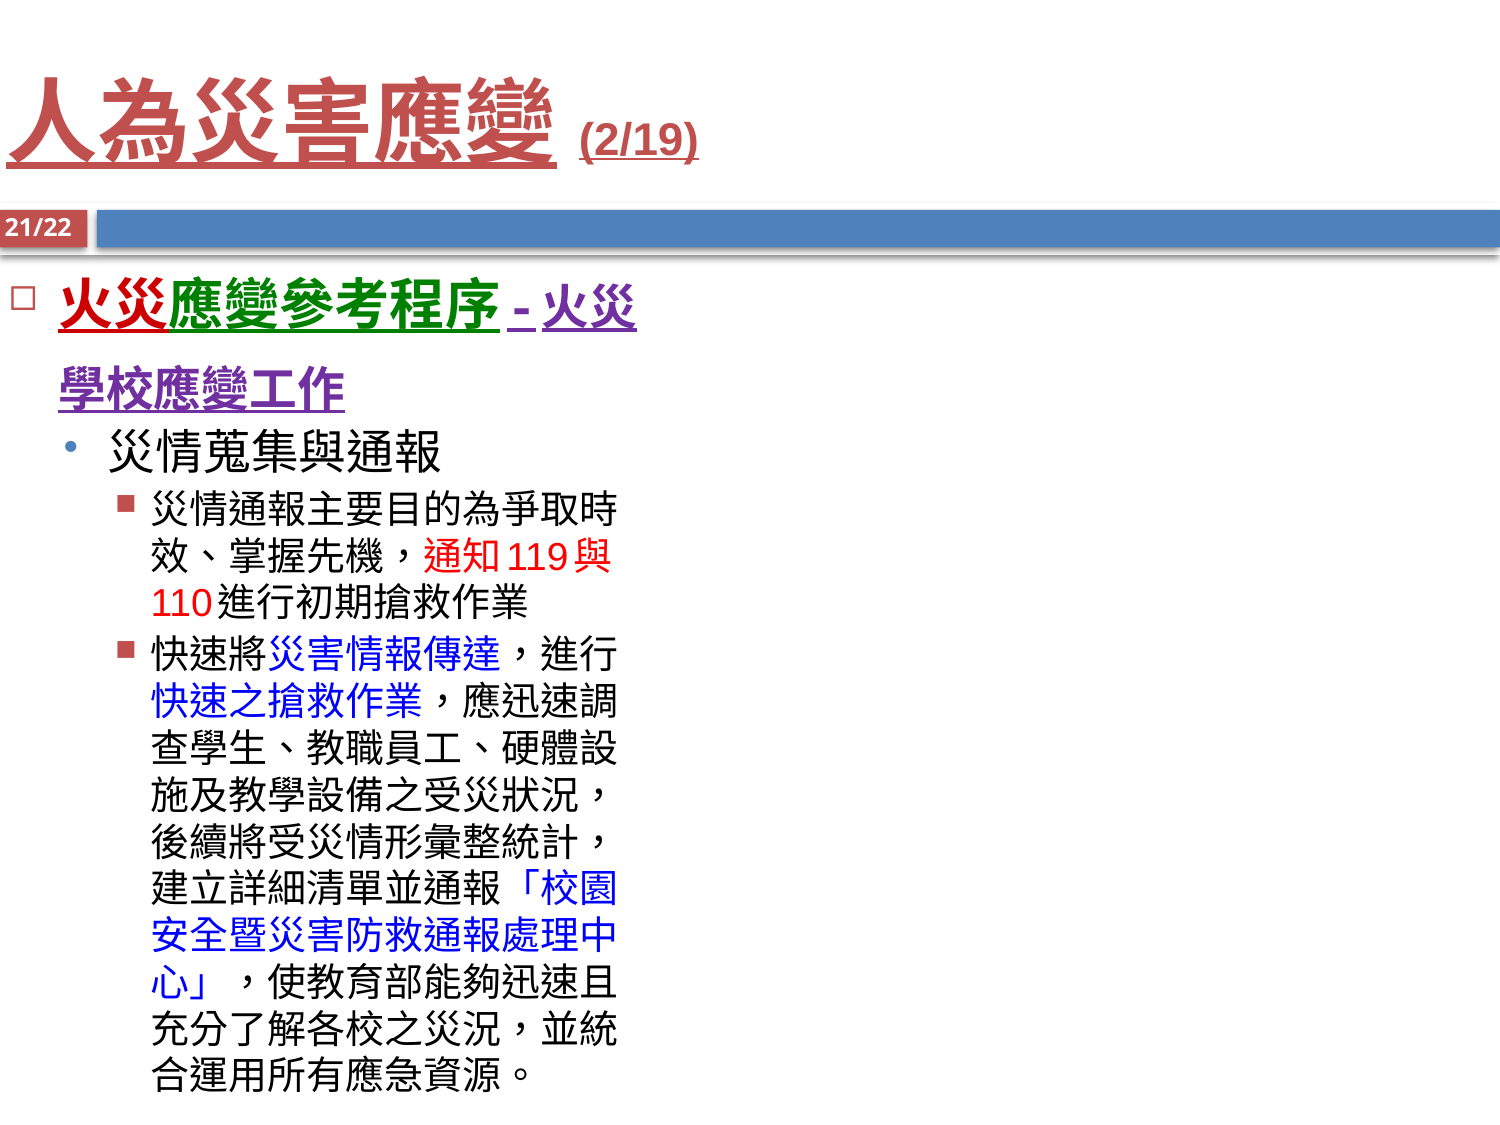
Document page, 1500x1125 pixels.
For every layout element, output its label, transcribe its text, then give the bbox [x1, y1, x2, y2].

slide_number 21/22 [0, 208, 95, 235]
text_box 火災應變參考程序-火災學校應變工作 災情蒐集與通報 災情通報主要目的為爭取時效、掌握先機，通知119與110進行初期搶救作業 快速將災害情報傳達，進行快速之搶救作業，應迅速調查學生、教職員工、硬體設施及教學設備之受災狀況，後續將受災情形彙整統計，建立詳細清單並通報「校園安全暨災害防救通報處理中心」，使教育部能夠迅速且充分了解各校之災況，並統合運用所有應急資源。 [0, 235, 656, 1118]
title 人為災害應變(2/19) [0, 37, 656, 201]
text_box [656, 0, 1500, 1125]
